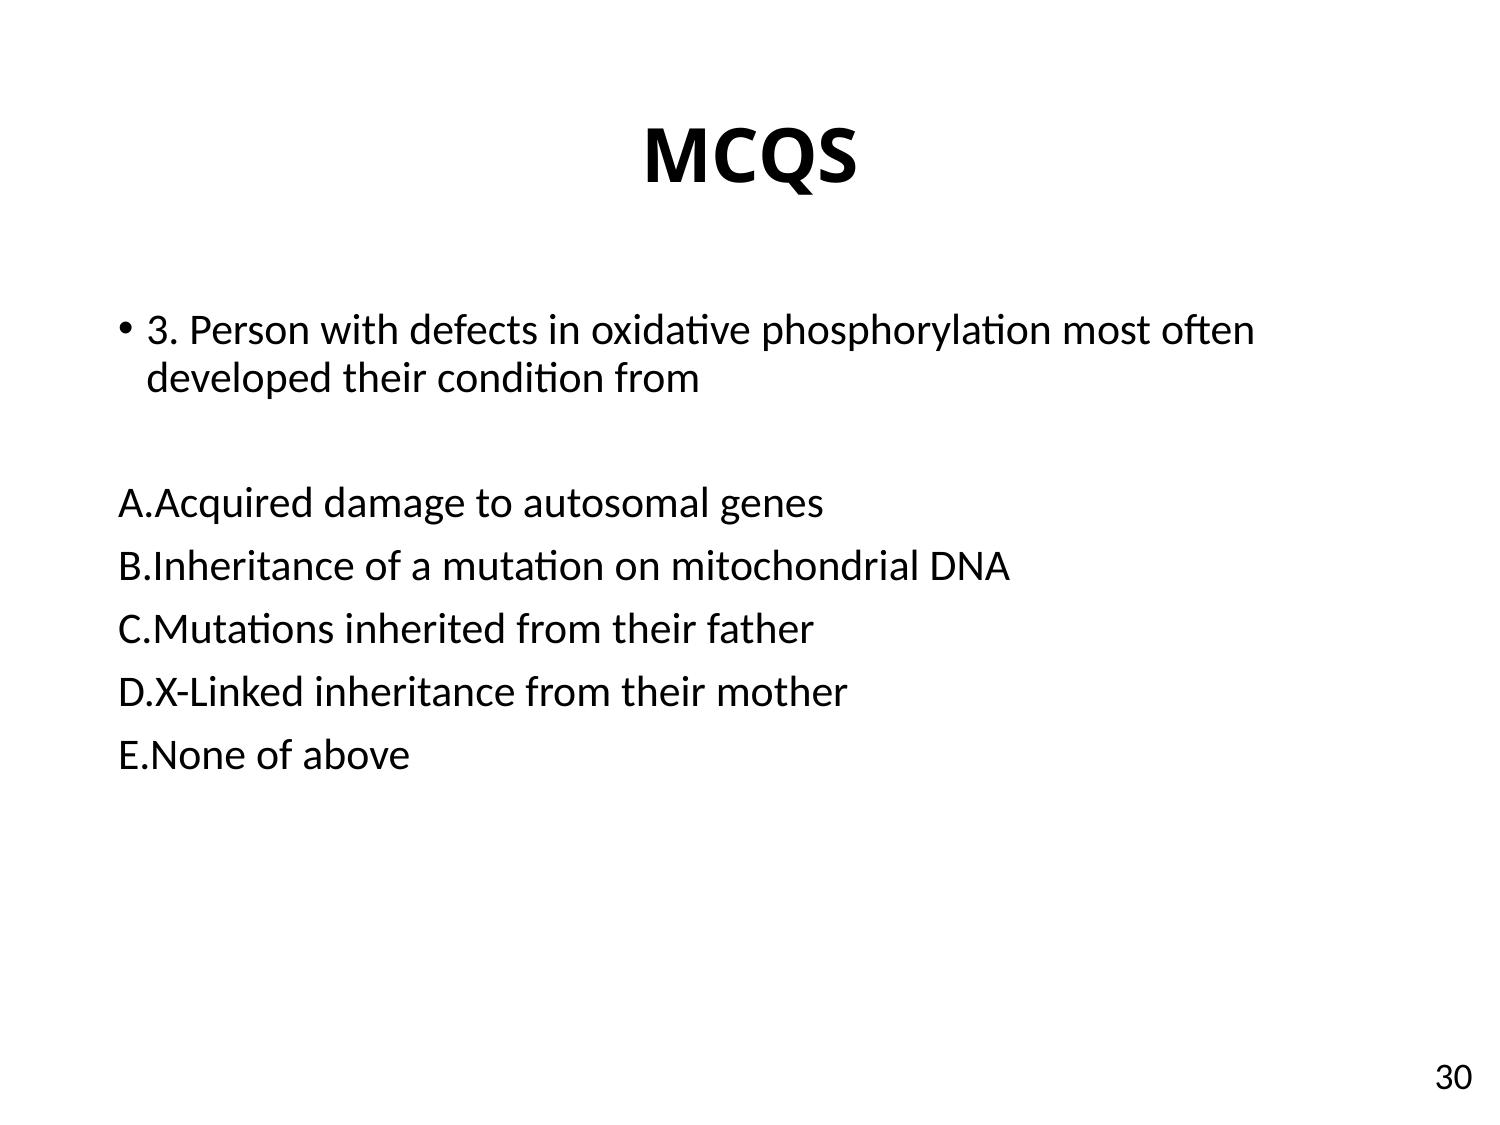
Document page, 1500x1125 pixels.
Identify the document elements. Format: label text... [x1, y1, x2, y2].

title MCQS [103, 50, 1397, 268]
list 3. Person with defects in oxidative phosphorylation most often developed their condition from Acquired damage to autosomal genes Inheritance of a mutation on mitochondrial DNA Mutations inherited from their father X-Linked inheritance from their mother None of above [103, 299, 1397, 1014]
slide_number 30 [1396, 1025, 1488, 1125]
